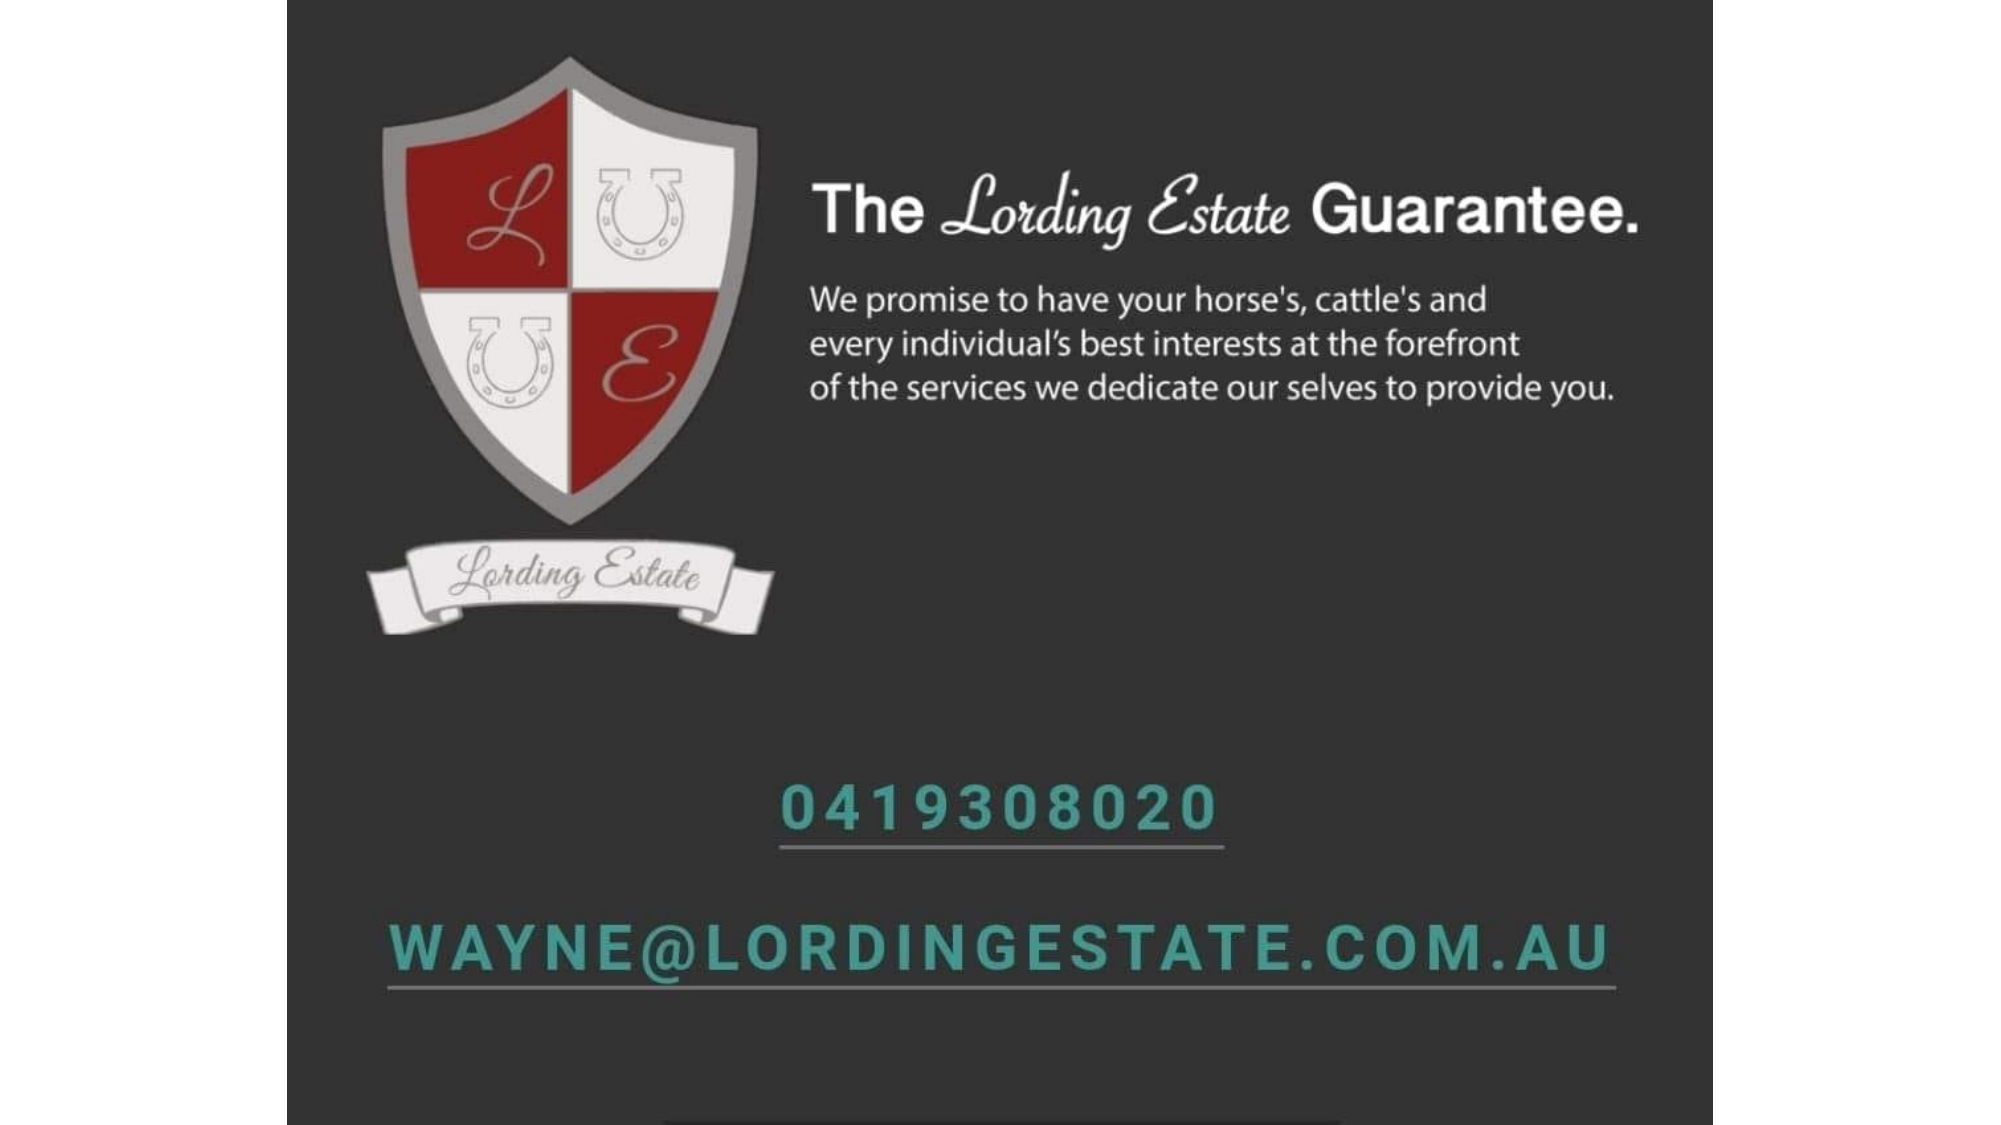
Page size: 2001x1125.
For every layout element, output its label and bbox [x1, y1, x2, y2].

picture [287, 0, 1713, 1125]
